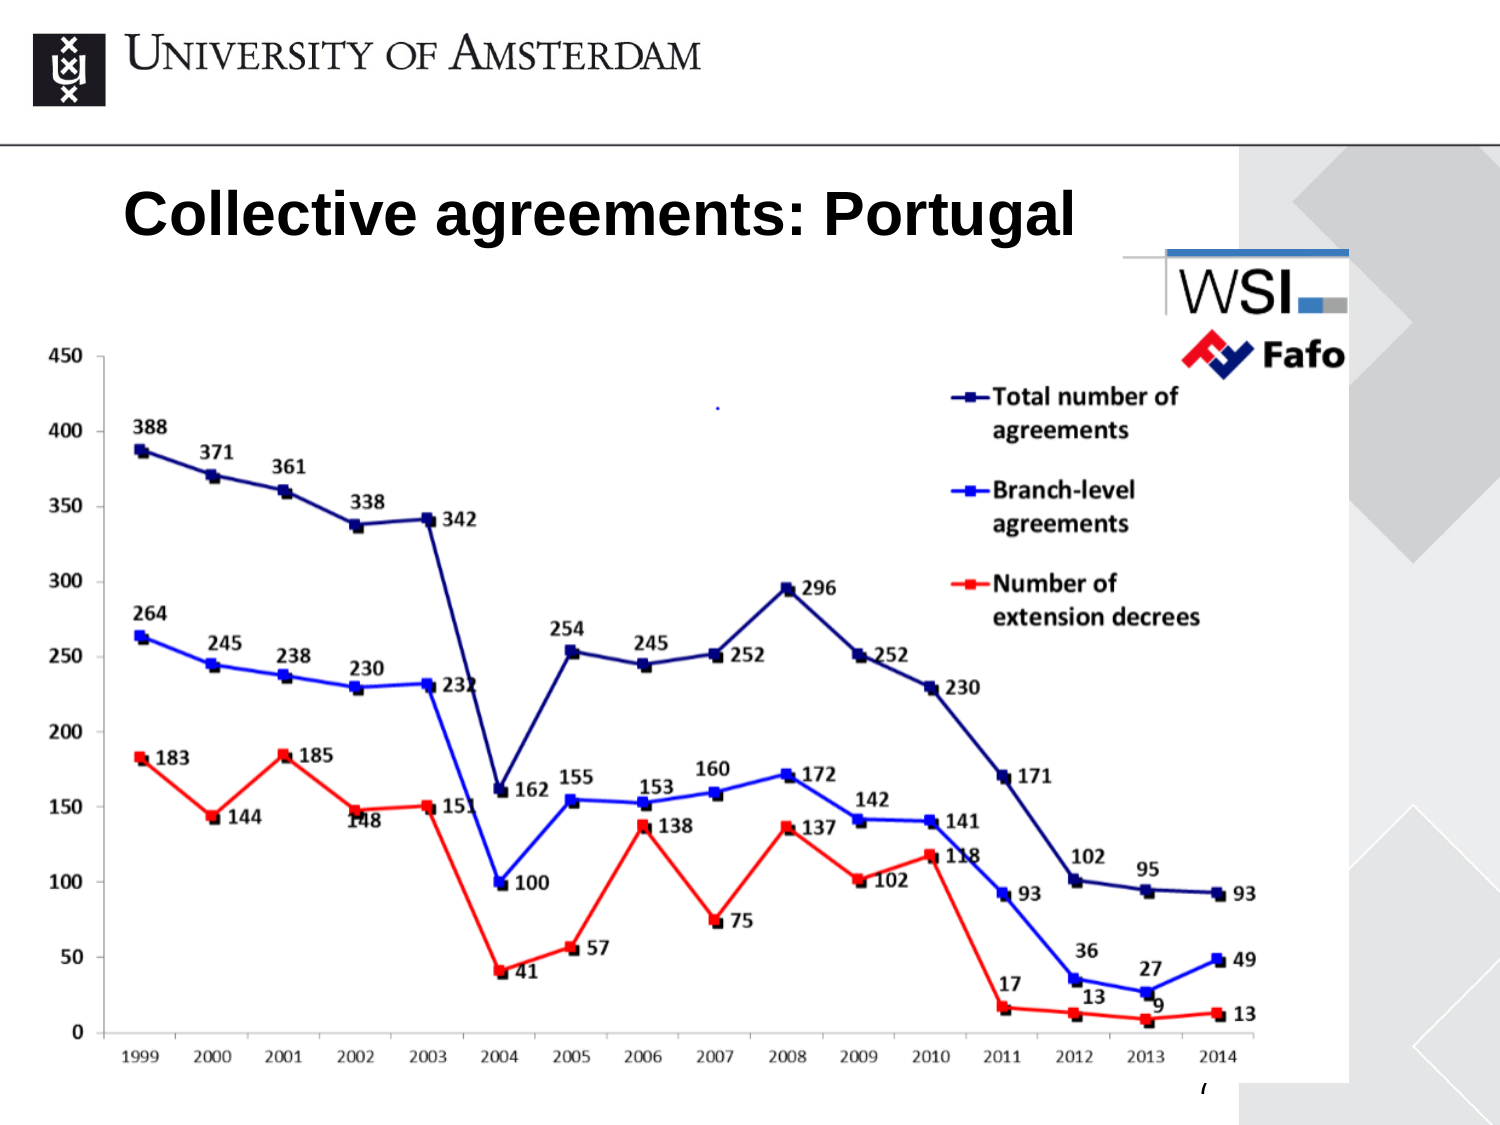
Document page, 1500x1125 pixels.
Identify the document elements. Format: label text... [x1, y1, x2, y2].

text_box 7 [1074, 1083, 1213, 1100]
title Collective agreements: Portugal [123, 172, 1212, 249]
picture [0, 0, 1500, 1125]
